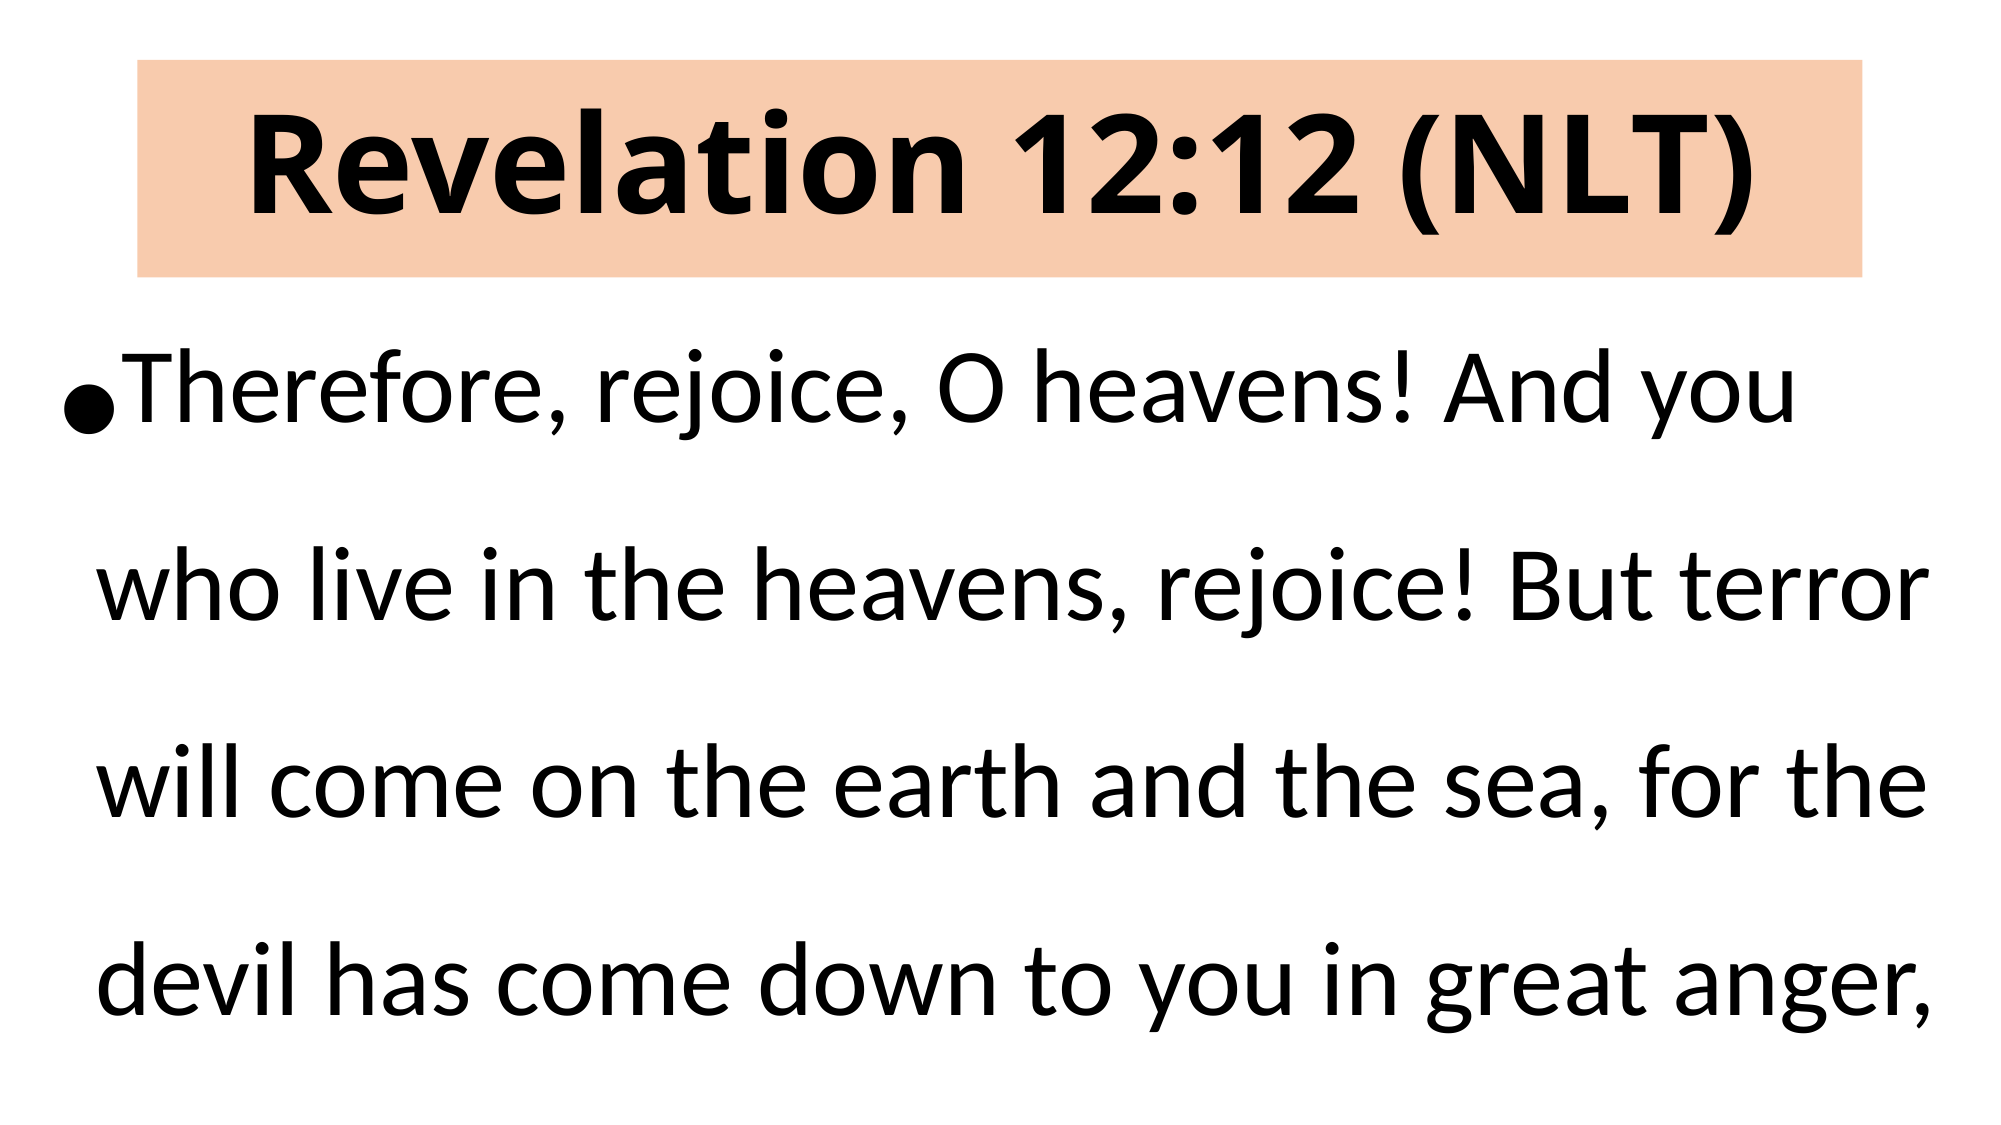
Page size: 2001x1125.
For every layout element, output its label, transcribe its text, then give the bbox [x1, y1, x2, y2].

list Therefore, rejoice, O heavens! And you who live in the heavens, rejoice! But terror will come on the earth and the sea, for the devil has come down to you in great anger, knowing that he has little time.” [42, 311, 1957, 1072]
title Revelation 12:12 (NLT) [137, 59, 1863, 278]
